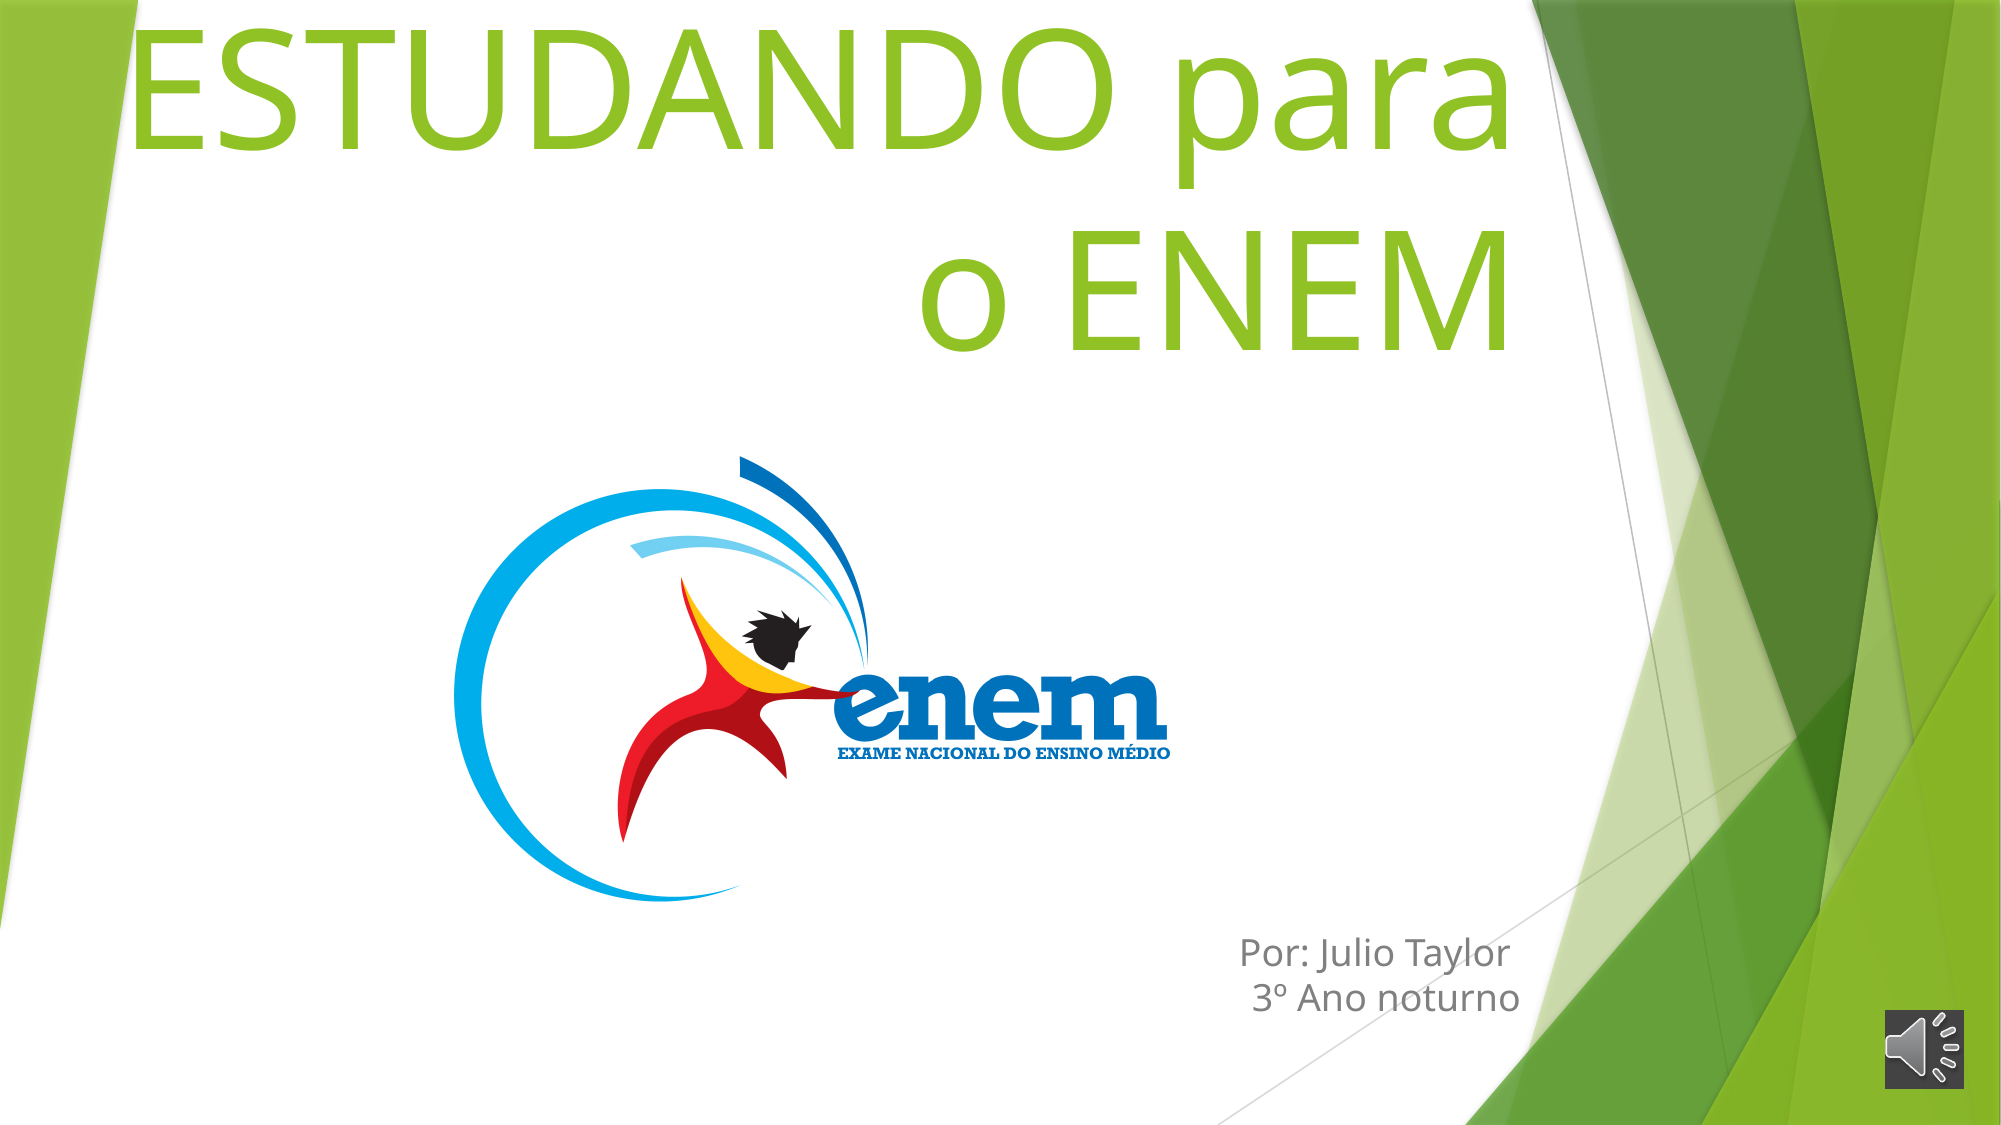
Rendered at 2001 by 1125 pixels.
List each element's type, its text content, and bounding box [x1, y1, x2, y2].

picture [1884, 1009, 1966, 1090]
title ESTUDANDO para o ENEM [69, 120, 1536, 391]
picture [411, 418, 1223, 940]
subtitle Por: Julio Taylor 3º Ano noturno [261, 921, 1536, 1102]
